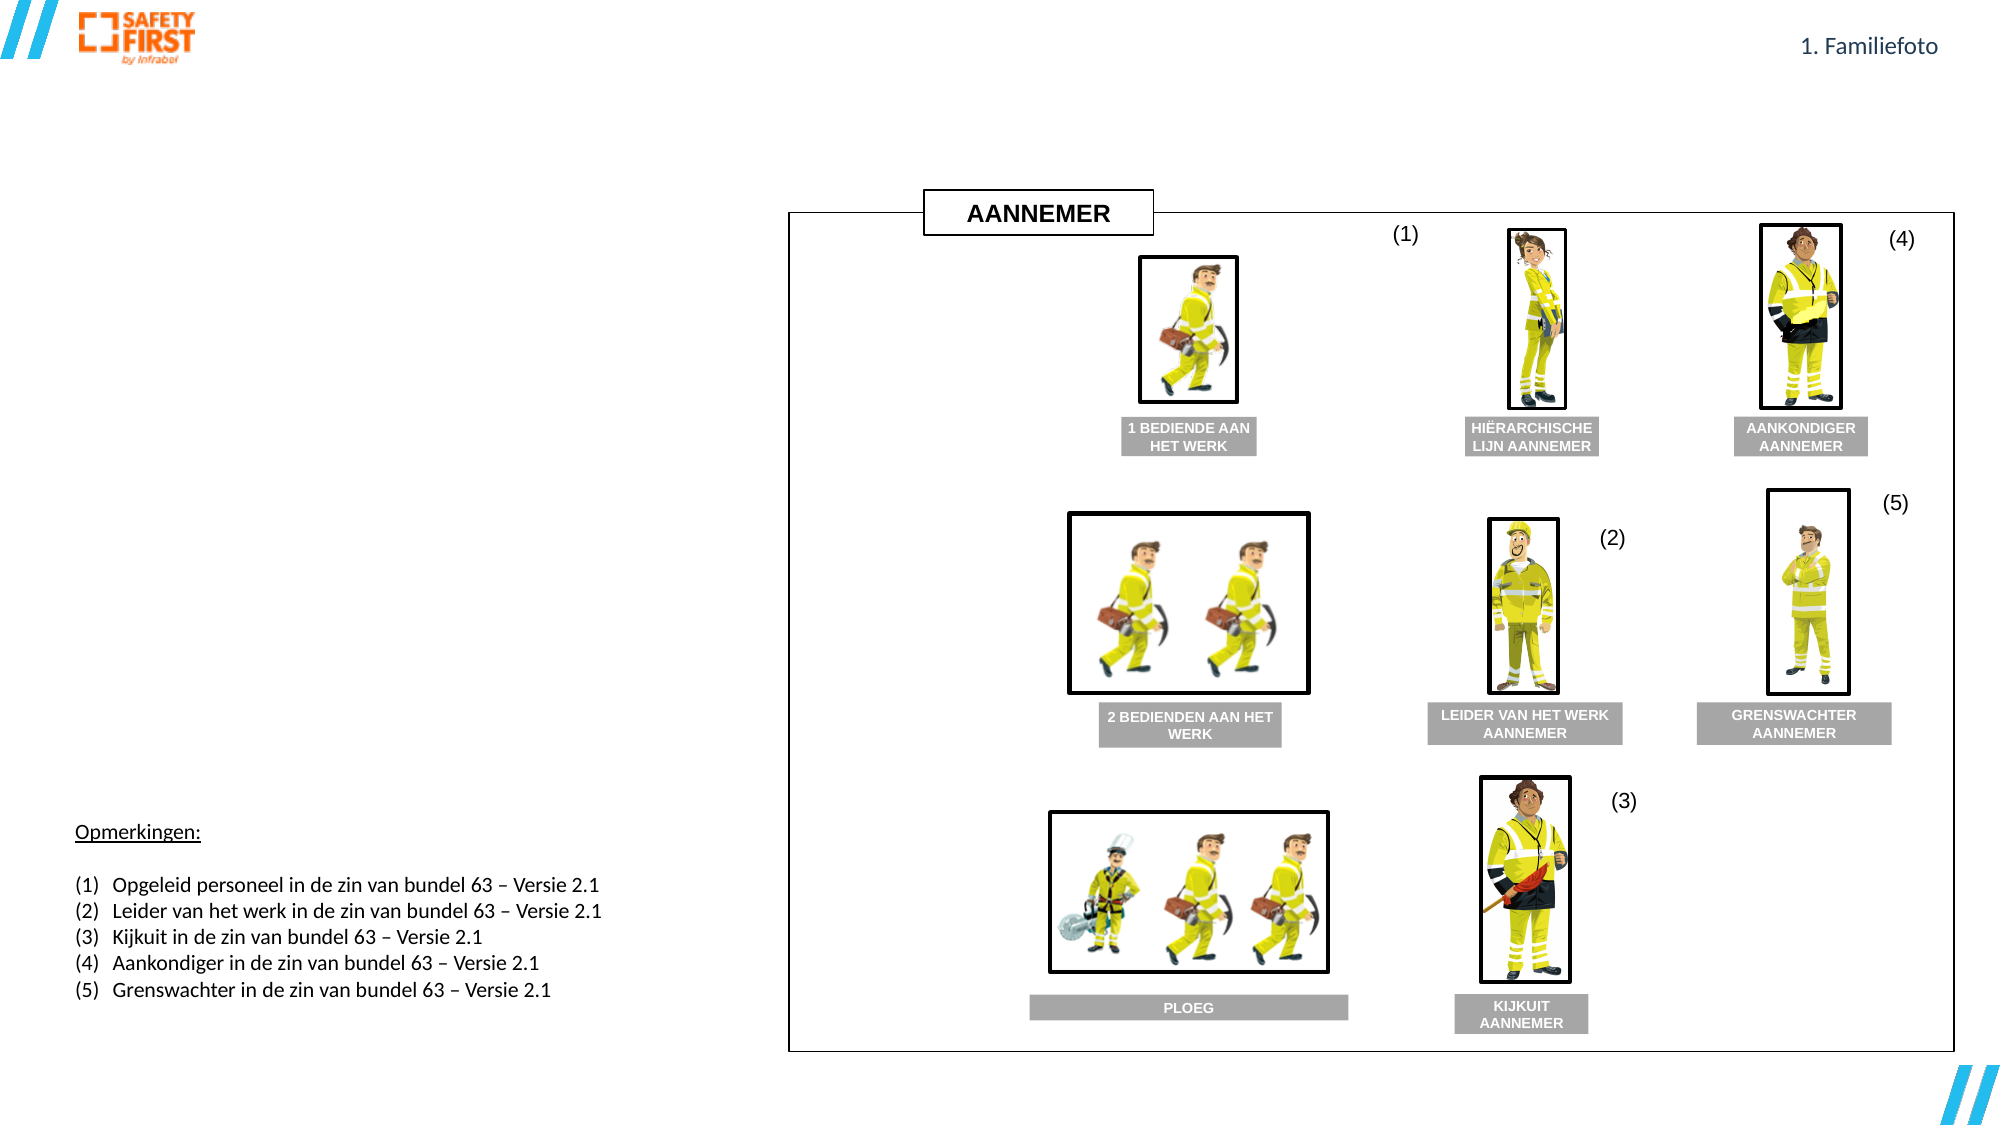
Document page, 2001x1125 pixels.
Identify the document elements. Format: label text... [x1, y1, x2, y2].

picture [0, 0, 59, 59]
text_box [788, 212, 1954, 1052]
text_box AANNEMER [923, 189, 1154, 235]
picture [1770, 491, 1848, 692]
text_box AANKONDIGER AANNEMER [1734, 416, 1868, 457]
text_box Opmerkingen: Opgeleid personeel in de zin van bundel 63 – Versie 2.1 Leider van het werk in de zin van bundel 63 – Versie 2.1 Kijkuit in de zin van bundel 63 – Versie 2.1 Aankondiger in de zin van bundel 63 – Versie 2.1 Grenswachter in de zin van bundel 63 – Versie 2.1 [60, 810, 789, 1032]
picture [79, 12, 195, 65]
picture [1048, 810, 1330, 974]
picture [1482, 779, 1568, 980]
picture [1138, 255, 1239, 404]
picture [1491, 520, 1556, 691]
text_box (5) [1867, 480, 1952, 522]
picture [1763, 227, 1839, 406]
picture [1511, 231, 1564, 407]
text_box (4) [1874, 216, 1958, 258]
list 1. Familiefoto [1586, 25, 1954, 85]
text_box HIËRARCHISCHE LIJN AANNEMER [1465, 416, 1599, 457]
picture [1940, 1065, 2000, 1125]
picture [1071, 515, 1307, 691]
text_box GRENSWACHTER AANNEMER [1696, 702, 1892, 745]
